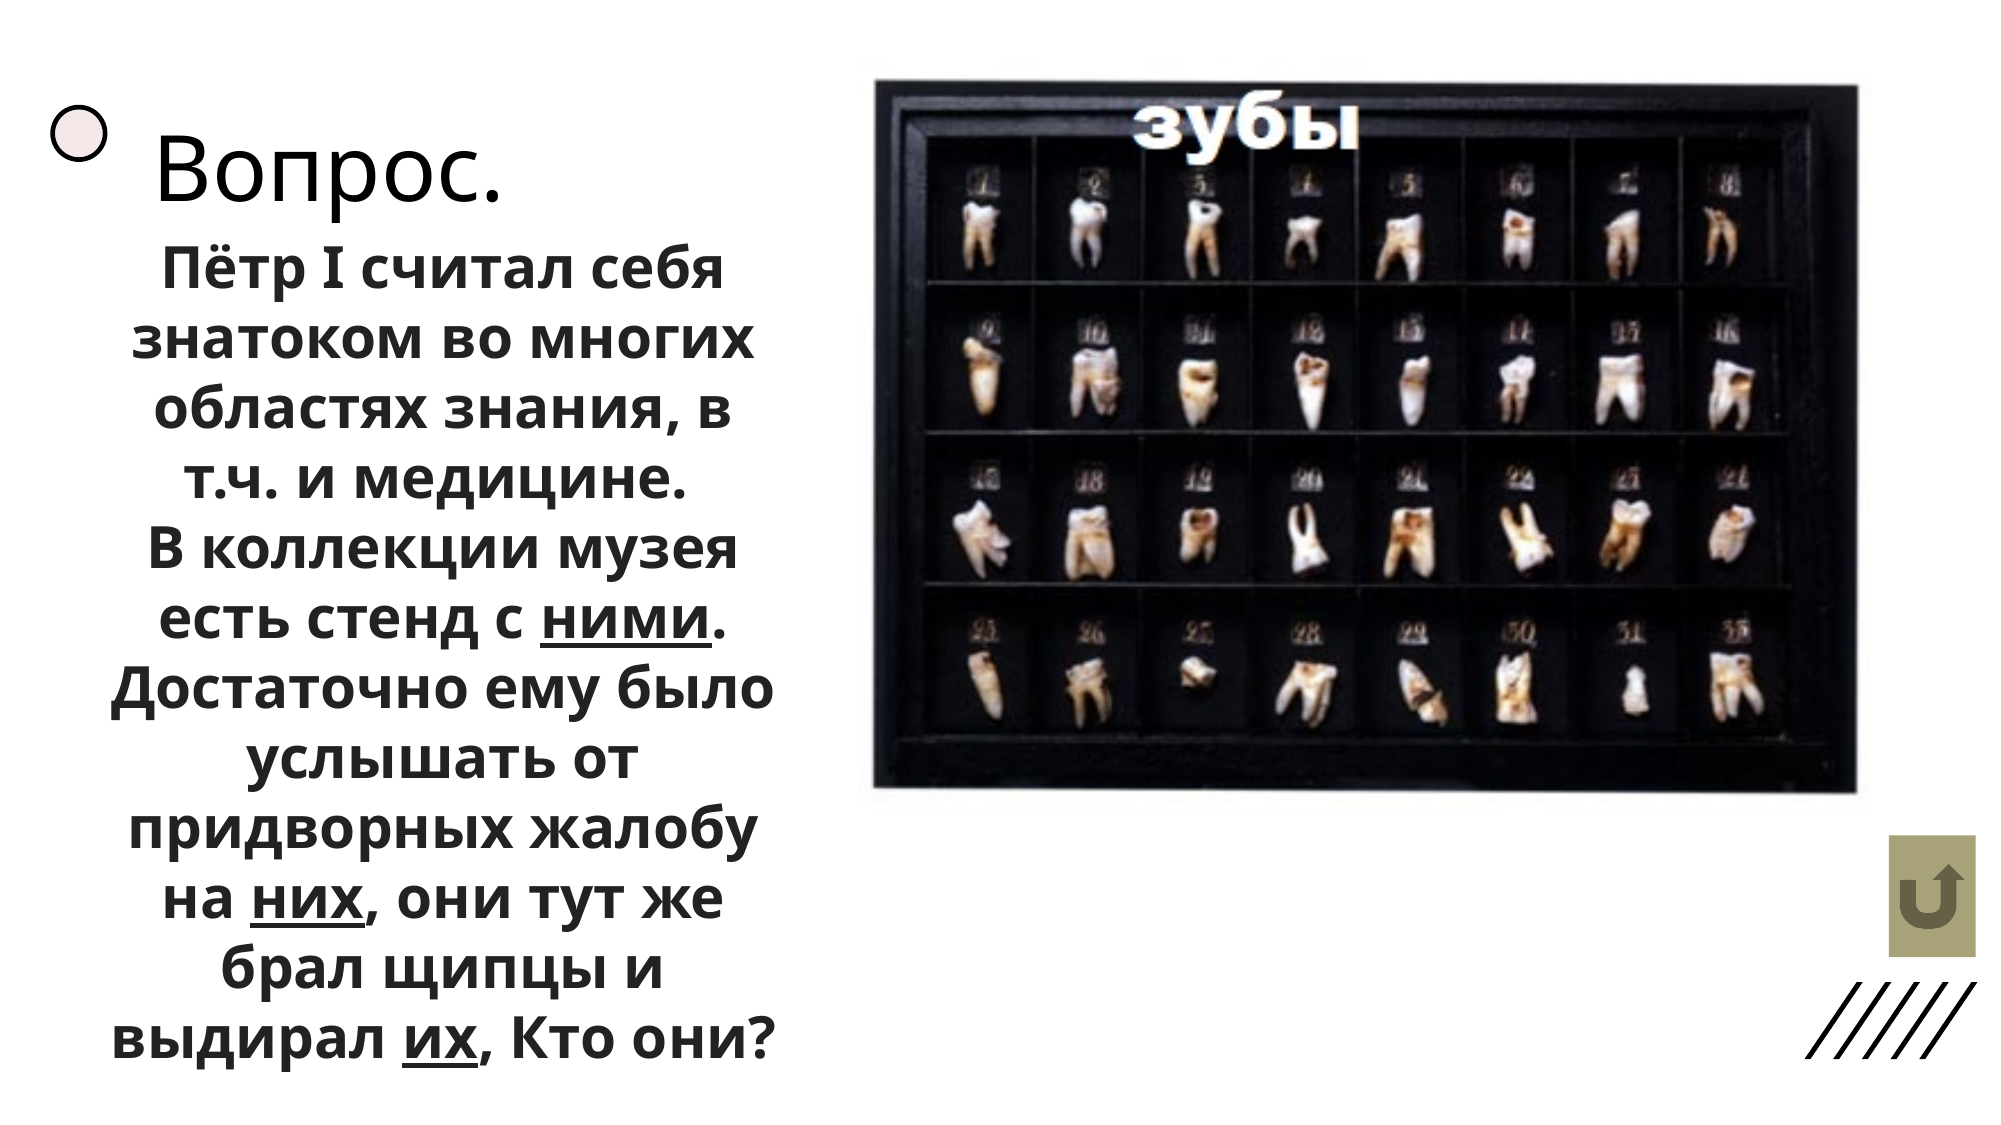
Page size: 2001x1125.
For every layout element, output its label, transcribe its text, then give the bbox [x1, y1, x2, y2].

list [856, 59, 1876, 814]
text_box Пётр I считал себя знатоком во многих областях знания, в т.ч. и медицине. В коллекции музея есть стенд с ними. Достаточно ему было услышать от придворных жалобу на них, они тут же брал щипцы и выдирал их, Кто они? [84, 223, 803, 1078]
title Вопрос. [137, 59, 529, 223]
text_box [1888, 835, 1976, 958]
